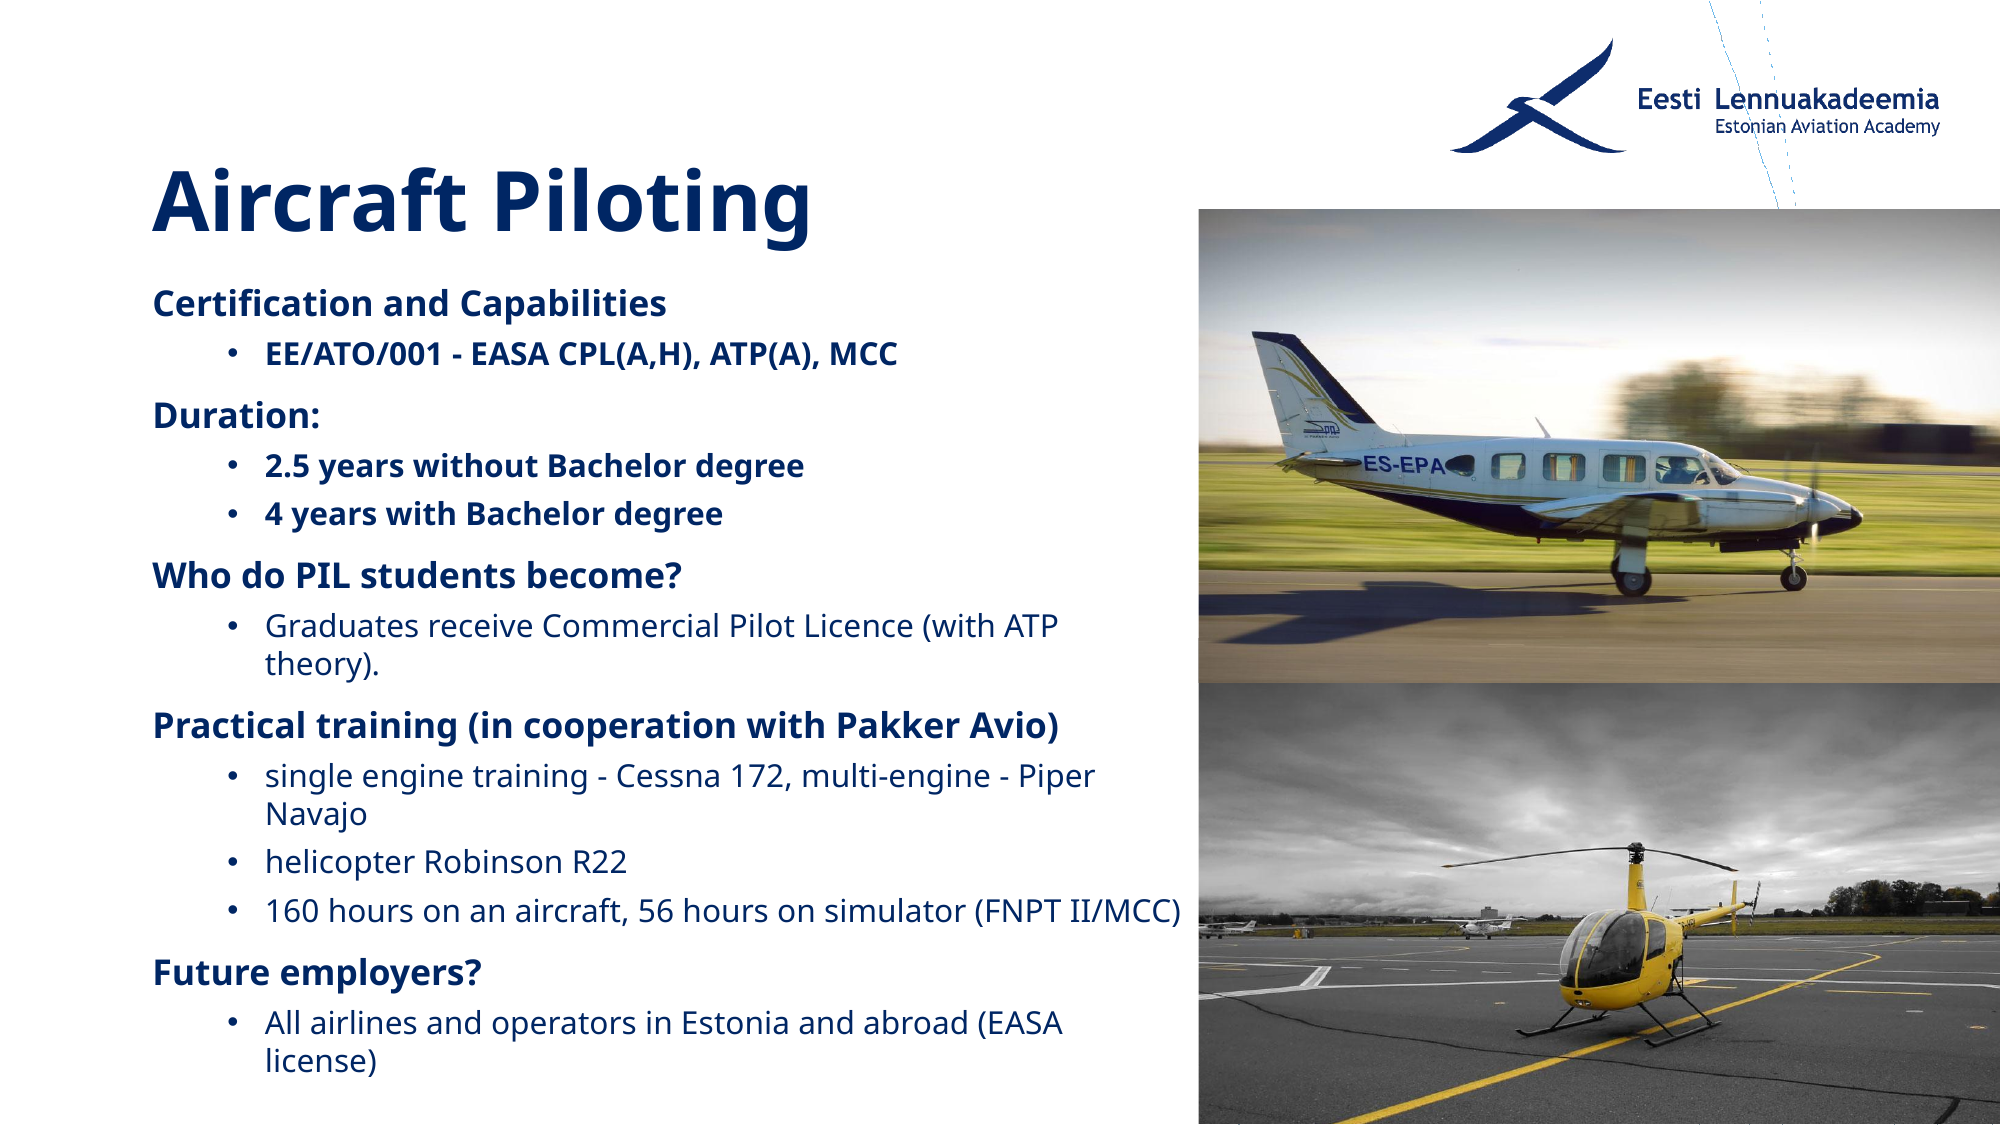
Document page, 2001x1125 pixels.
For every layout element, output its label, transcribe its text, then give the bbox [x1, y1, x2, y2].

picture [1198, 0, 2000, 1125]
list Certification and Capabilities EE/ATO/001 - EASA CPL(A,H), ATP(A), MCC Duration: 2.5 years without Bachelor degree 4 years with Bachelor degree Who do PIL students become? Graduates receive Commercial Pilot Licence (with ATP theory). Practical training (in cooperation with Pakker Avio) single engine training - Cessna 172, multi-engine - Piper Navajo helicopter Robinson R22 160 hours on an aircraft, 56 hours on simulator (FNPT II/MCC) Future employers? All airlines and operators in Estonia and abroad (EASA license) [137, 273, 1193, 1125]
title Aircraft Piloting [137, 95, 1863, 273]
